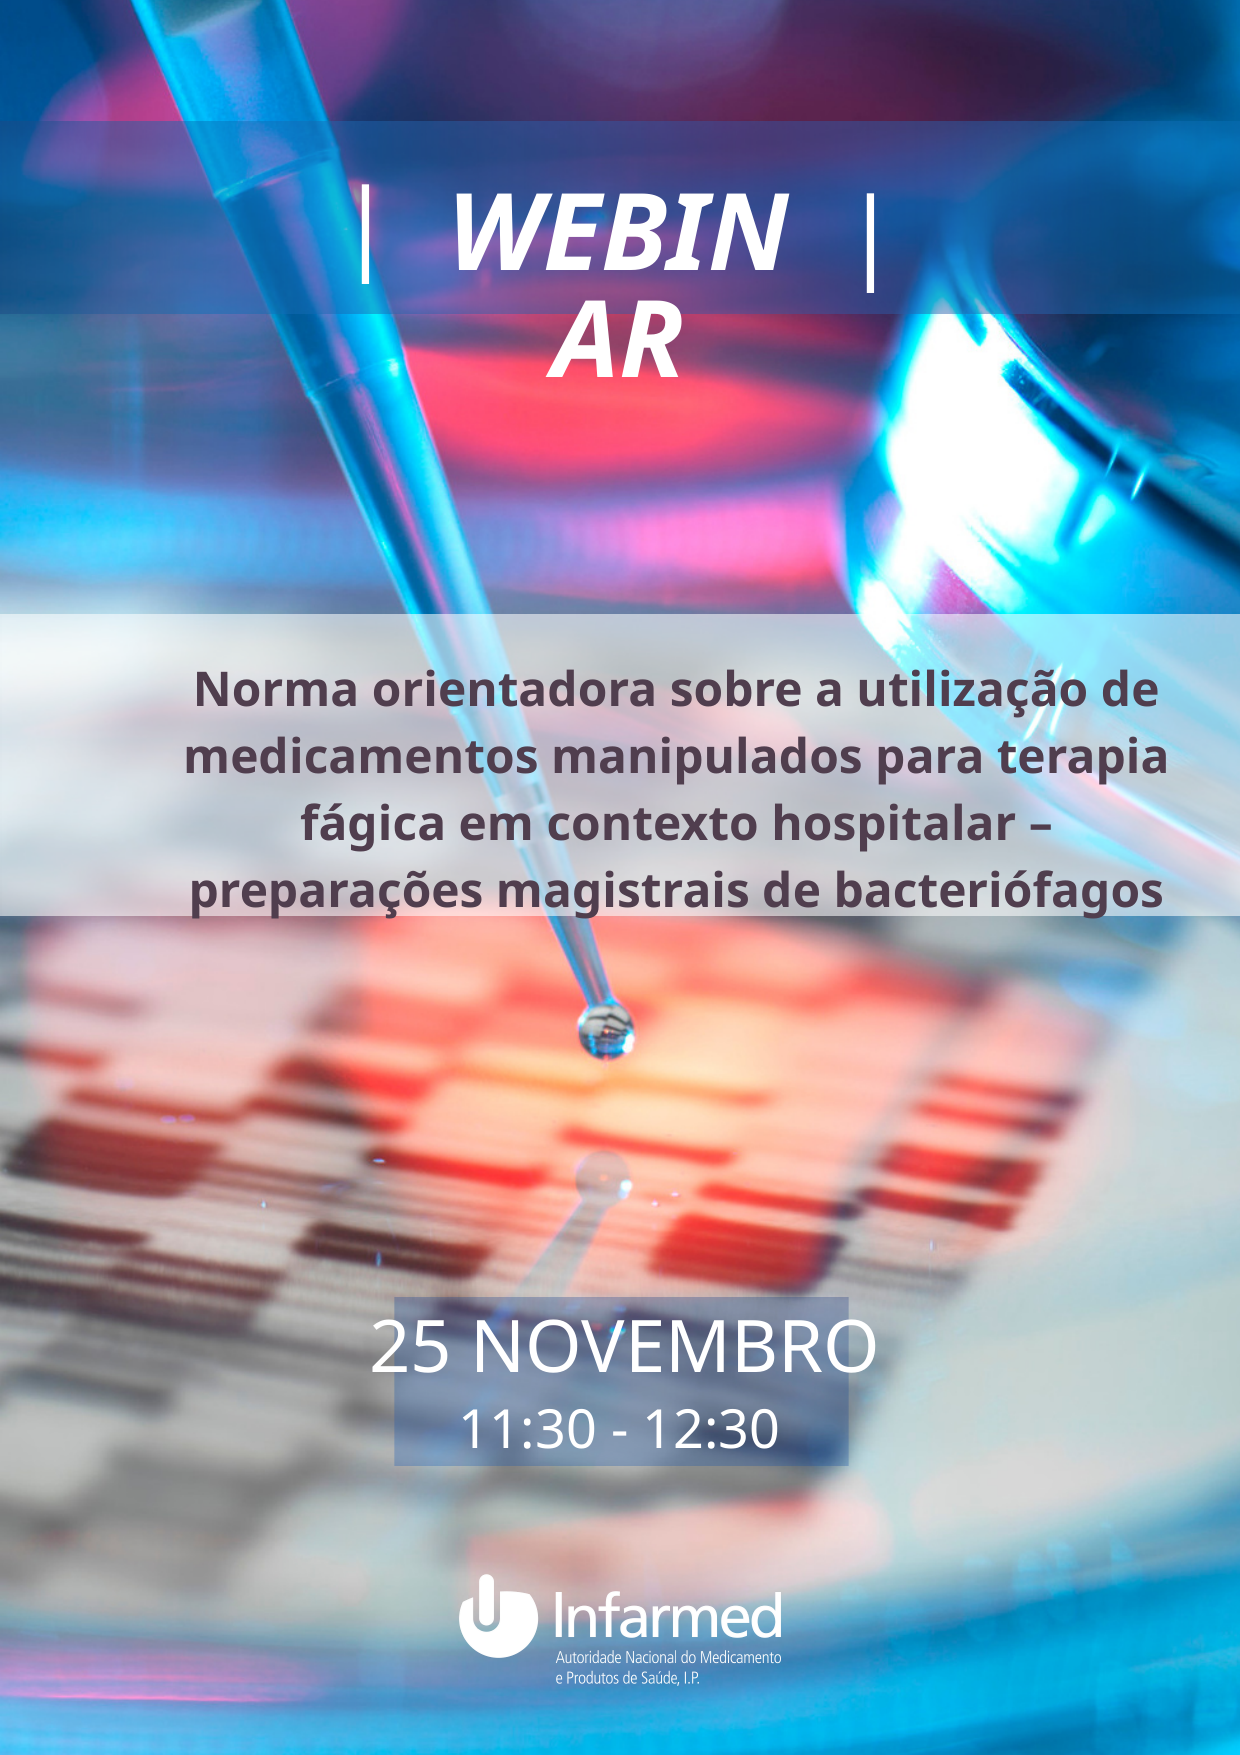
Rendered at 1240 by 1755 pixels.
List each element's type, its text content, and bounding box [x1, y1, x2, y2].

text_box 11:30 - 12:30 [358, 1383, 882, 1460]
text_box [0, 314, 1240, 612]
text_box WEBINAR [436, 185, 801, 400]
text_box [453, 1571, 787, 1689]
text_box 25 NOVEMBRO [266, 1284, 965, 1387]
text_box | [291, 141, 440, 281]
text_box | [778, 150, 965, 290]
text_box [0, 924, 1240, 1755]
text_box [394, 1460, 849, 1466]
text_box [0, 614, 1240, 916]
text_box [0, 121, 1240, 314]
text_box [0, 0, 1240, 121]
